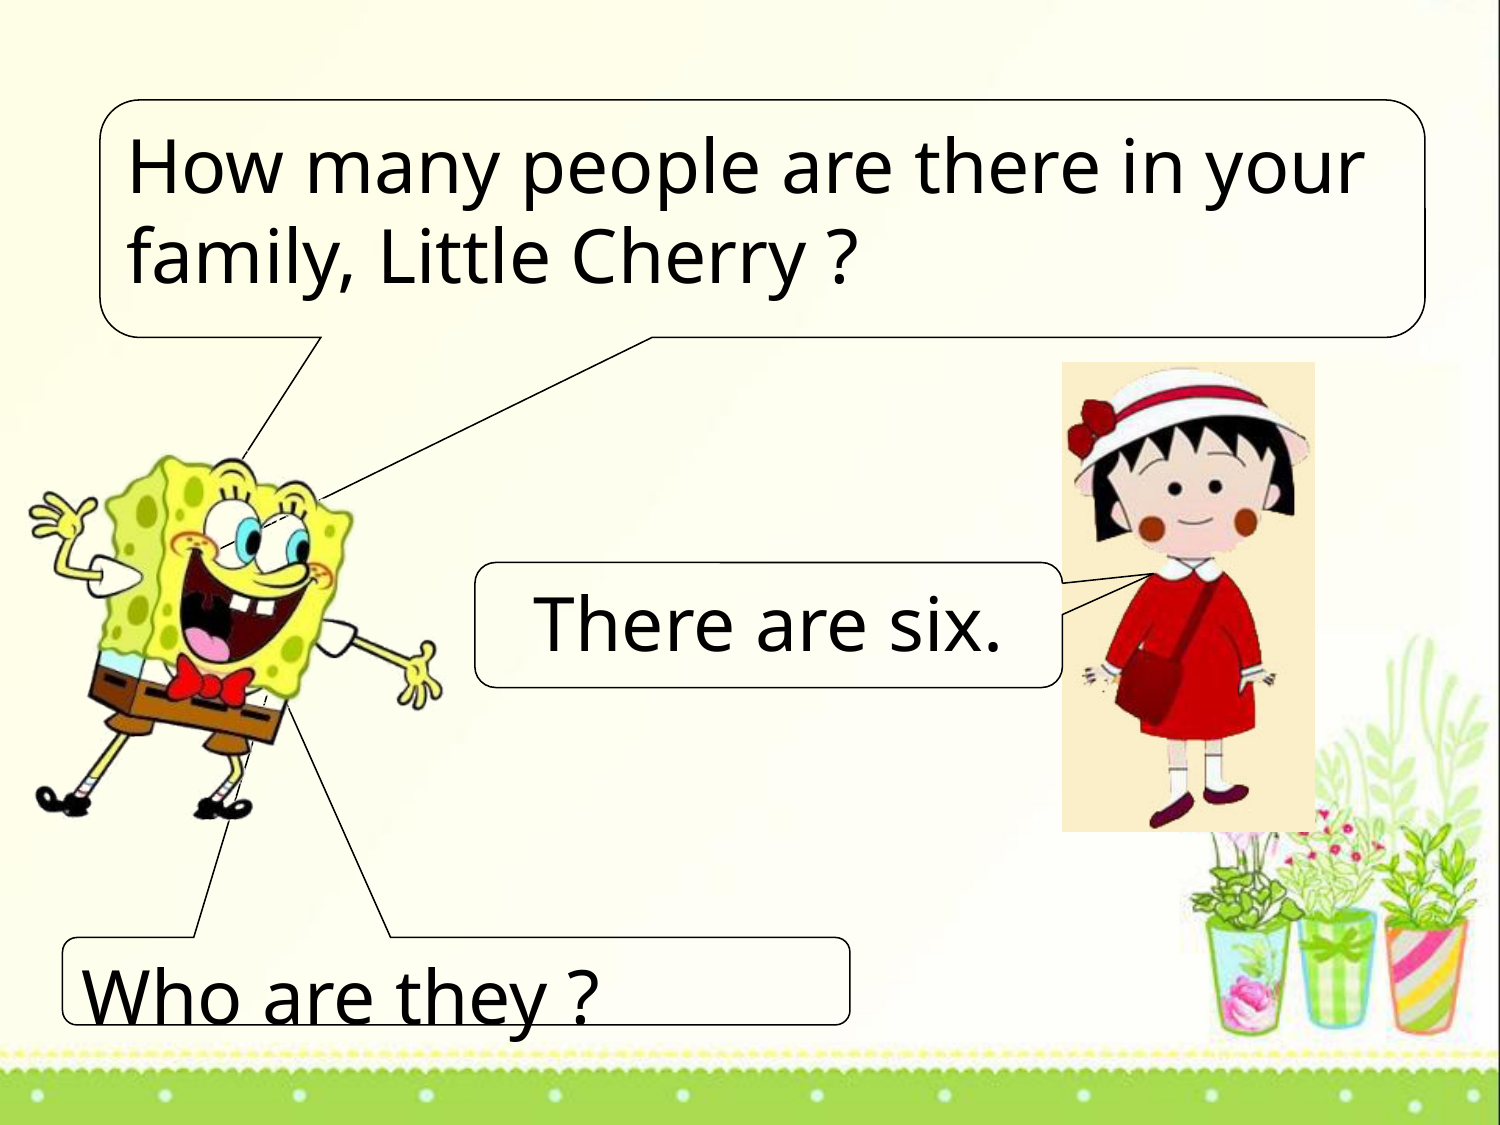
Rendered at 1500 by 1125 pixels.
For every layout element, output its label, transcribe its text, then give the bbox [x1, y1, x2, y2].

text_box There are six. [474, 562, 1057, 688]
text_box How many people are there in your family, Little Cherry ? [99, 99, 1426, 448]
picture [0, 0, 1500, 1125]
text_box Who are they ? [62, 835, 850, 1025]
